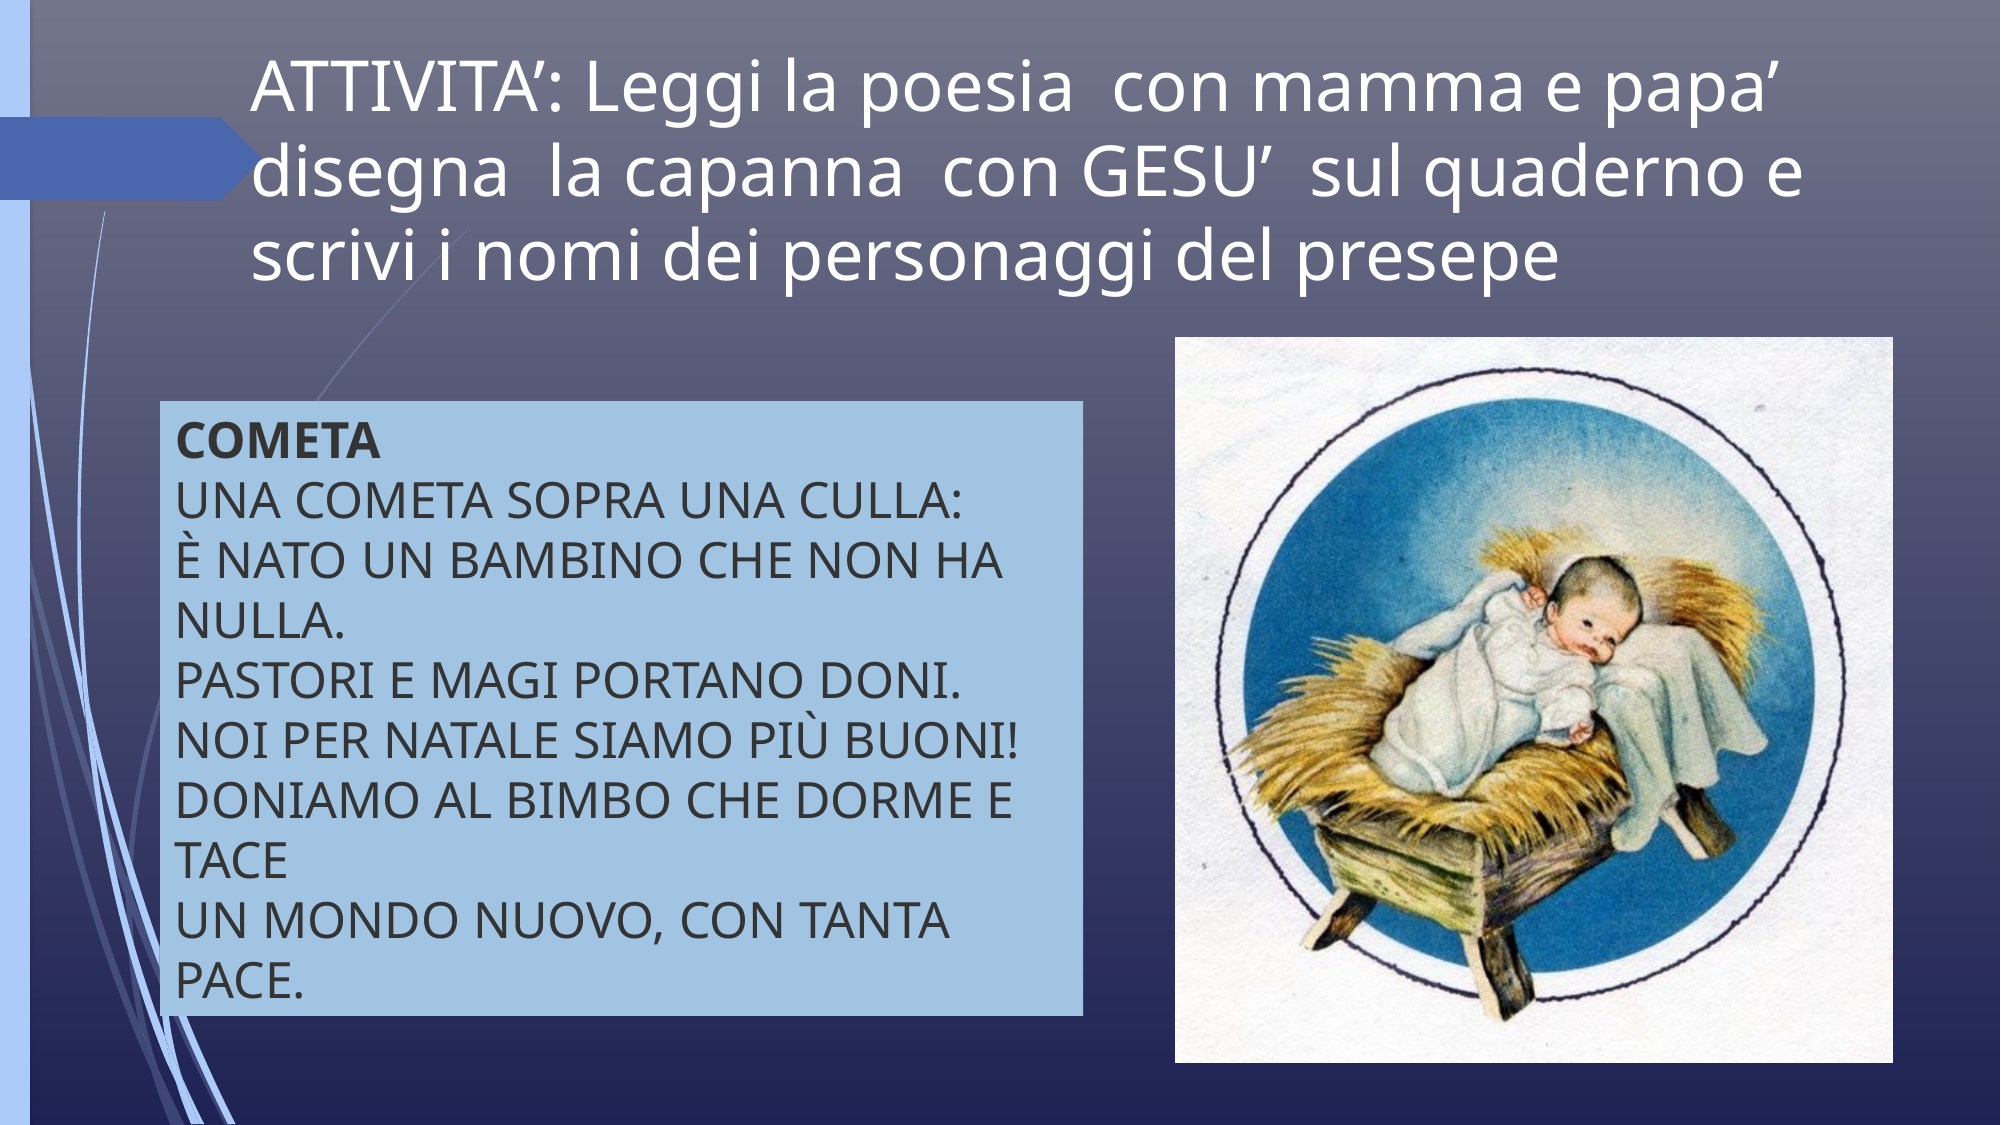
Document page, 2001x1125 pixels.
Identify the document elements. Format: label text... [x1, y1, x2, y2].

picture [1174, 337, 1893, 1063]
text_box COMETA UNA COMETA SOPRA UNA CULLA: È NATO UN BAMBINO CHE NON HA NULLA. PASTORI E MAGI PORTANO DONI. NOI PER NATALE SIAMO PIÙ BUONI! DONIAMO AL BIMBO CHE DORME E TACE UN MONDO NUOVO, CON TANTA PACE. [160, 401, 1084, 1016]
title ATTIVITA’: Leggi la poesia con mamma e papa’ disegna la capanna con GESU’ sul quaderno e scrivi i nomi dei personaggi del presepe [235, 33, 1840, 367]
